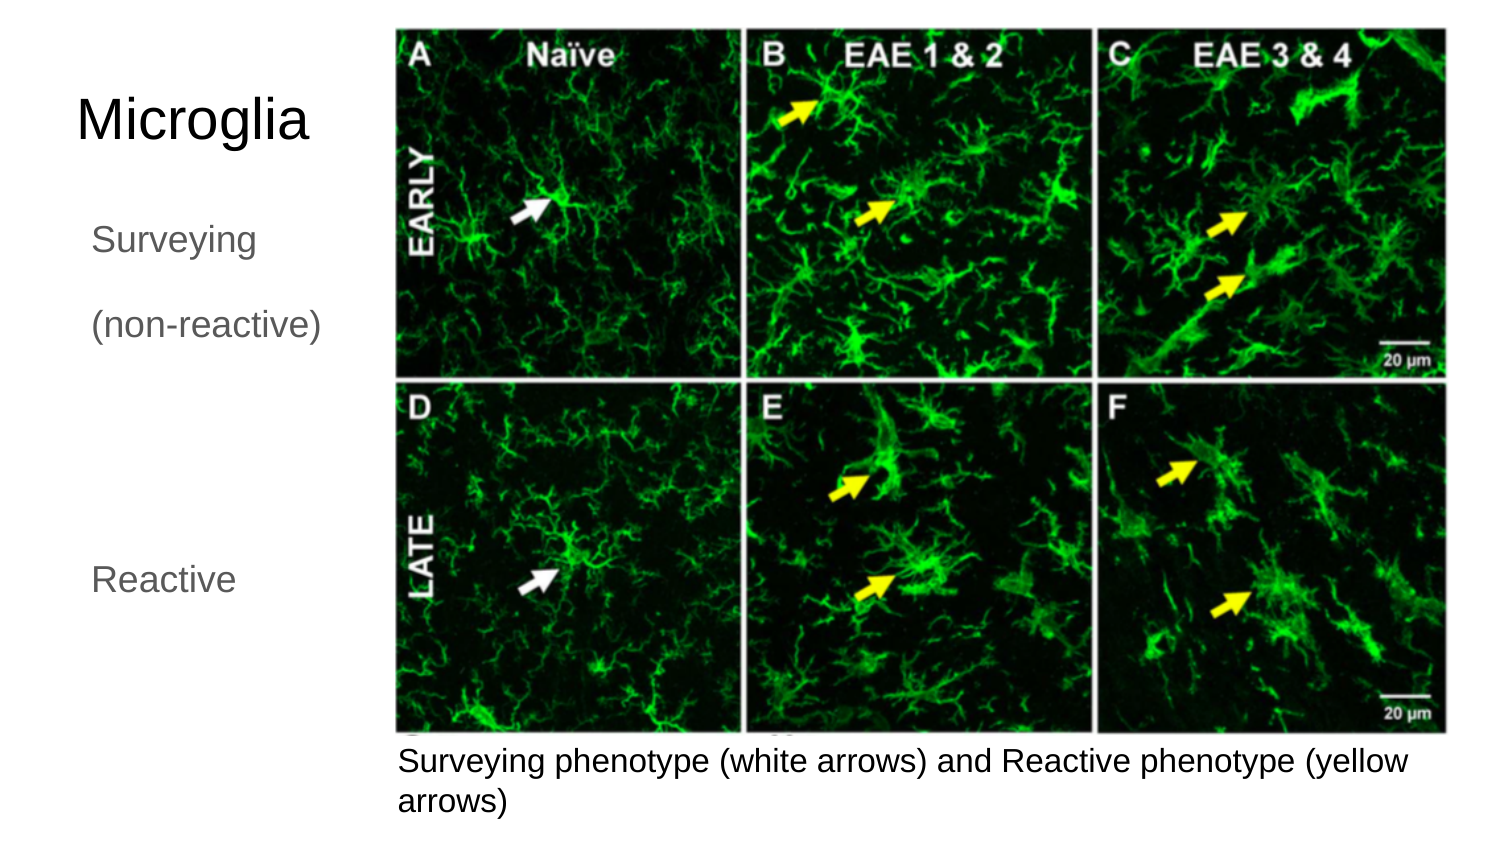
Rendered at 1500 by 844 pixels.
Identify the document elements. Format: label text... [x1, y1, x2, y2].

title Microglia [1454, 65, 1460, 160]
text_box Surveying phenotype (white arrows) and Reactive phenotype (yellow arrows) [382, 724, 1500, 788]
picture [394, 27, 1450, 737]
list Surveying (non-reactive) Reactive [38, 192, 389, 736]
title Microglia [61, 65, 389, 160]
